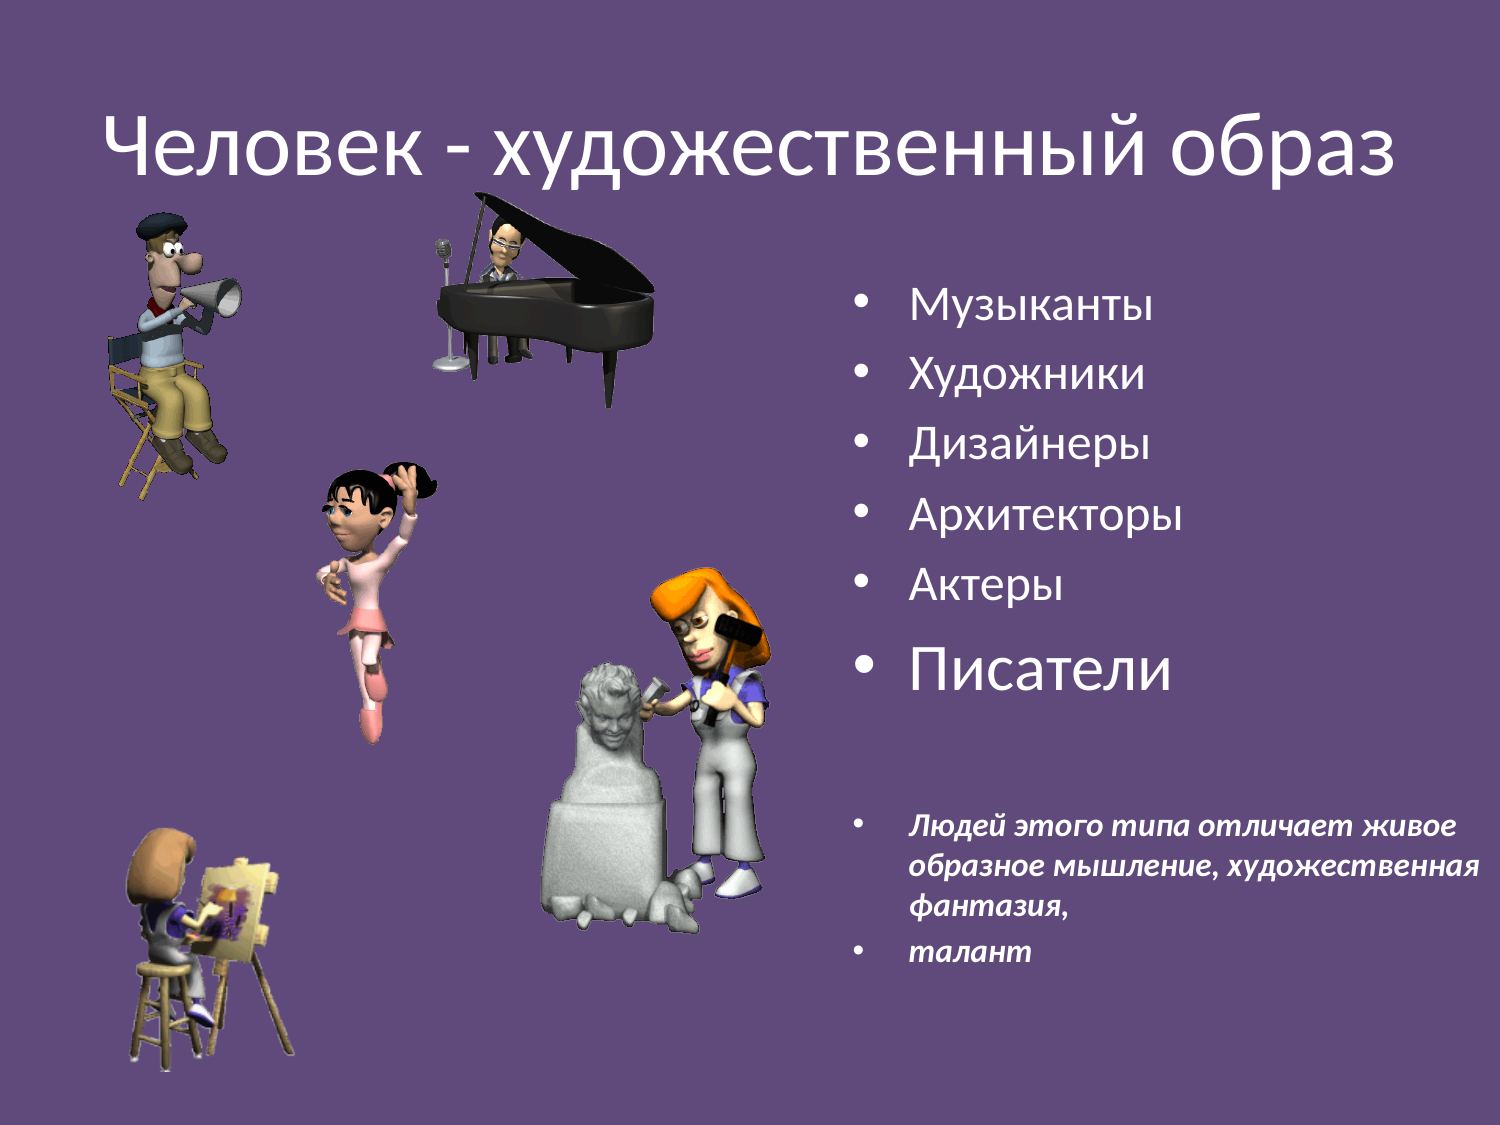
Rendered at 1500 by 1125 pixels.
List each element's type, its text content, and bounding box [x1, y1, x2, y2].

title Человек - художественный образ [75, 45, 1425, 233]
picture [93, 175, 833, 950]
list Музыканты Художники Дизайнеры Архитекторы Актеры Писатели Людей этого типа отличает живое образное мышление, художественная фантазия, талант [837, 262, 1500, 1005]
picture [99, 825, 314, 1073]
